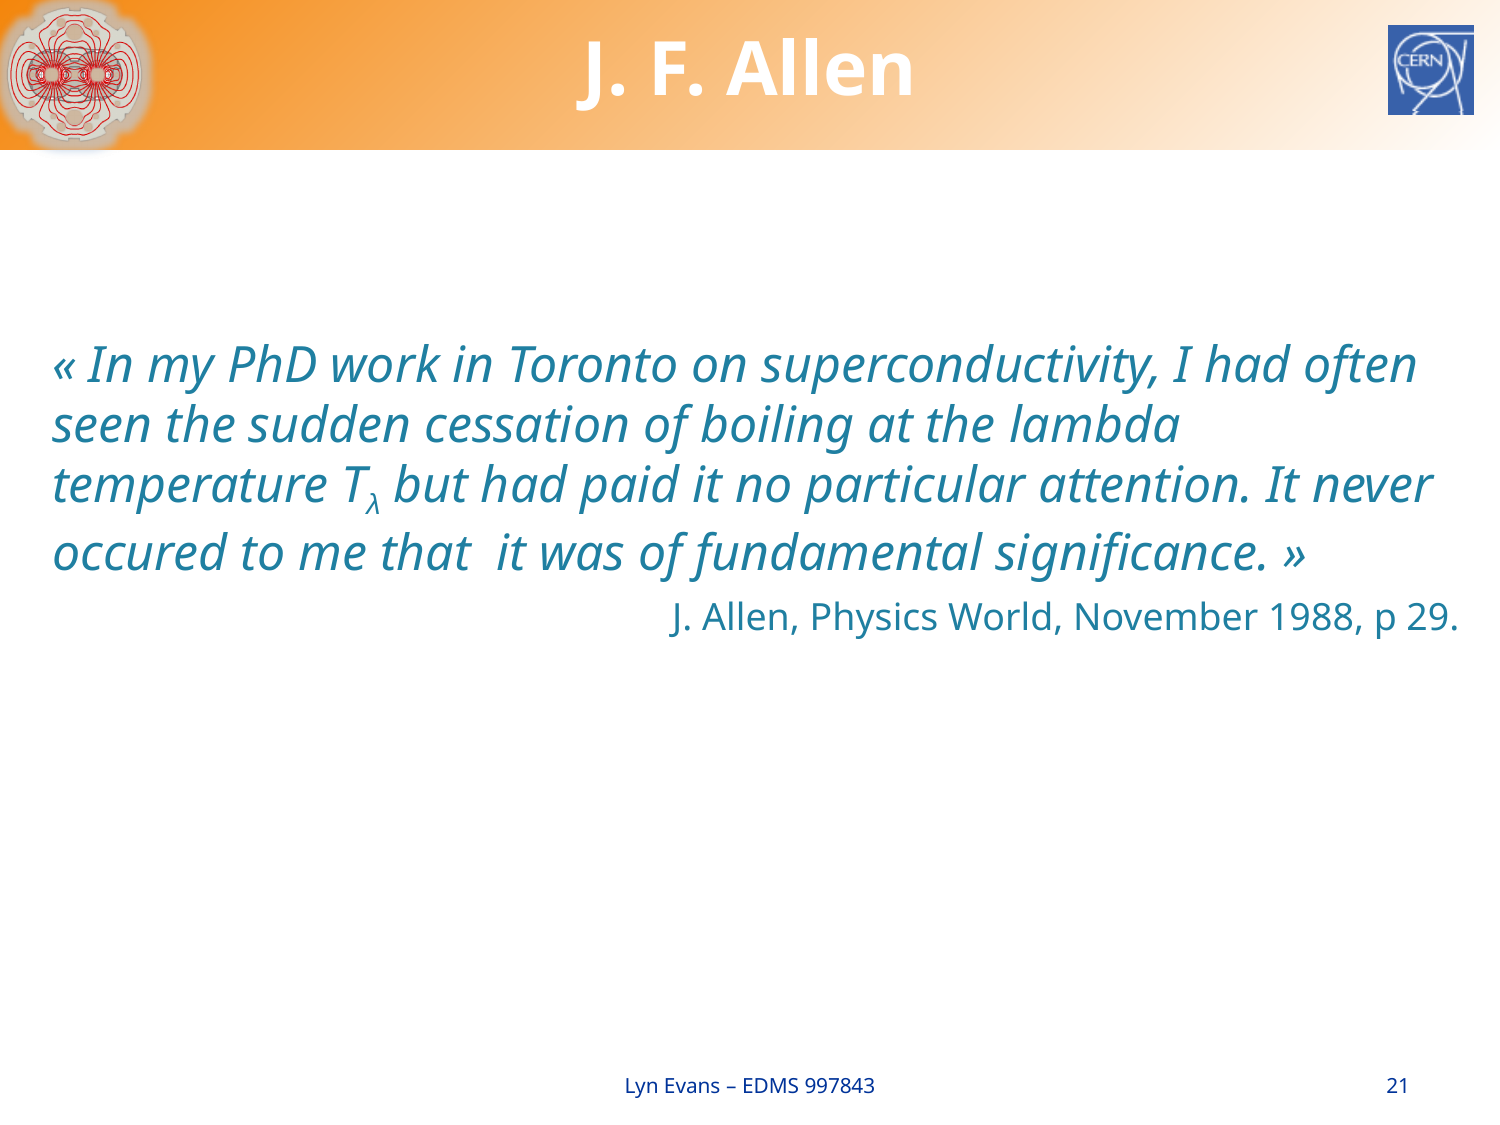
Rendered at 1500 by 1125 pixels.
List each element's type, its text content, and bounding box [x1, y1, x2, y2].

slide_number 21 [1074, 1065, 1425, 1125]
footer Lyn Evans – EDMS 997843 [512, 1065, 988, 1125]
picture [9, 9, 140, 140]
text_box « In my PhD work in Toronto on superconductivity, I had often seen the sudden cessation of boiling at the lambda temperature Tλ but had paid it no particular attention. It never occured to me that it was of fundamental significance. » J. Allen, Physics World, November 1988, p 29. [37, 324, 1475, 646]
picture [1425, 25, 1474, 115]
title J. F. Allen [75, 12, 1425, 119]
